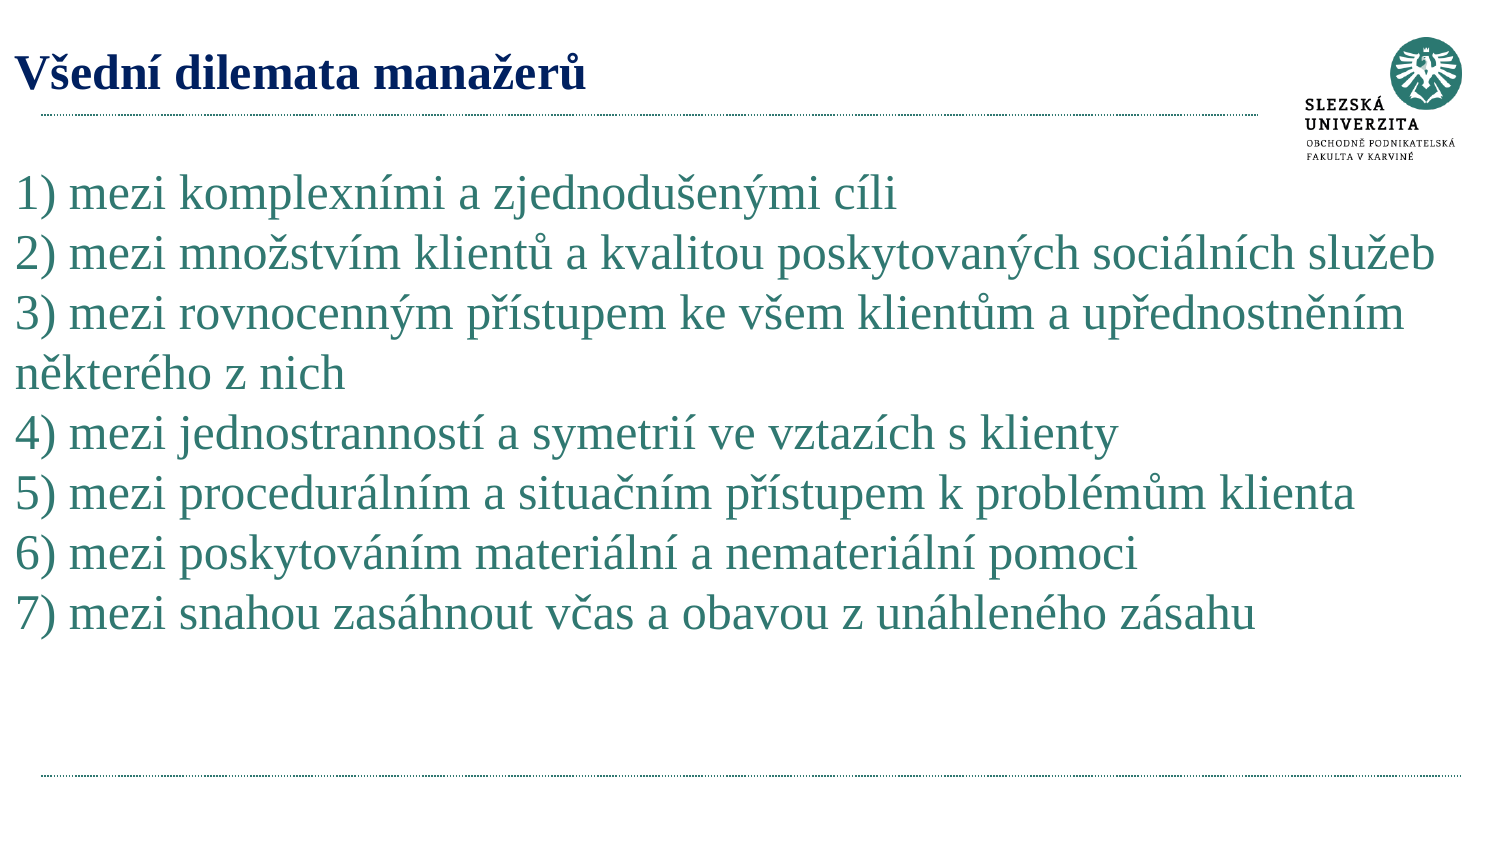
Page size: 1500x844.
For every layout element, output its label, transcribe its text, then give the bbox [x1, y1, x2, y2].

title Všední dilemata manažerů 1) mezi komplexními a zjednodušenými cíli 2) mezi množstvím klientů a kvalitou poskytovaných sociálních služeb 3) mezi rovnocenným přístupem ke všem klientům a upřednostněním některého z nich 4) mezi jednostranností a symetrií ve vztazích s klienty 5) mezi procedurálním a situačním přístupem k problémům klienta 6) mezi poskytováním materiální a nemateriální pomoci 7) mezi snahou zasáhnout včas a obavou z unáhleného zásahu [0, 32, 1500, 844]
